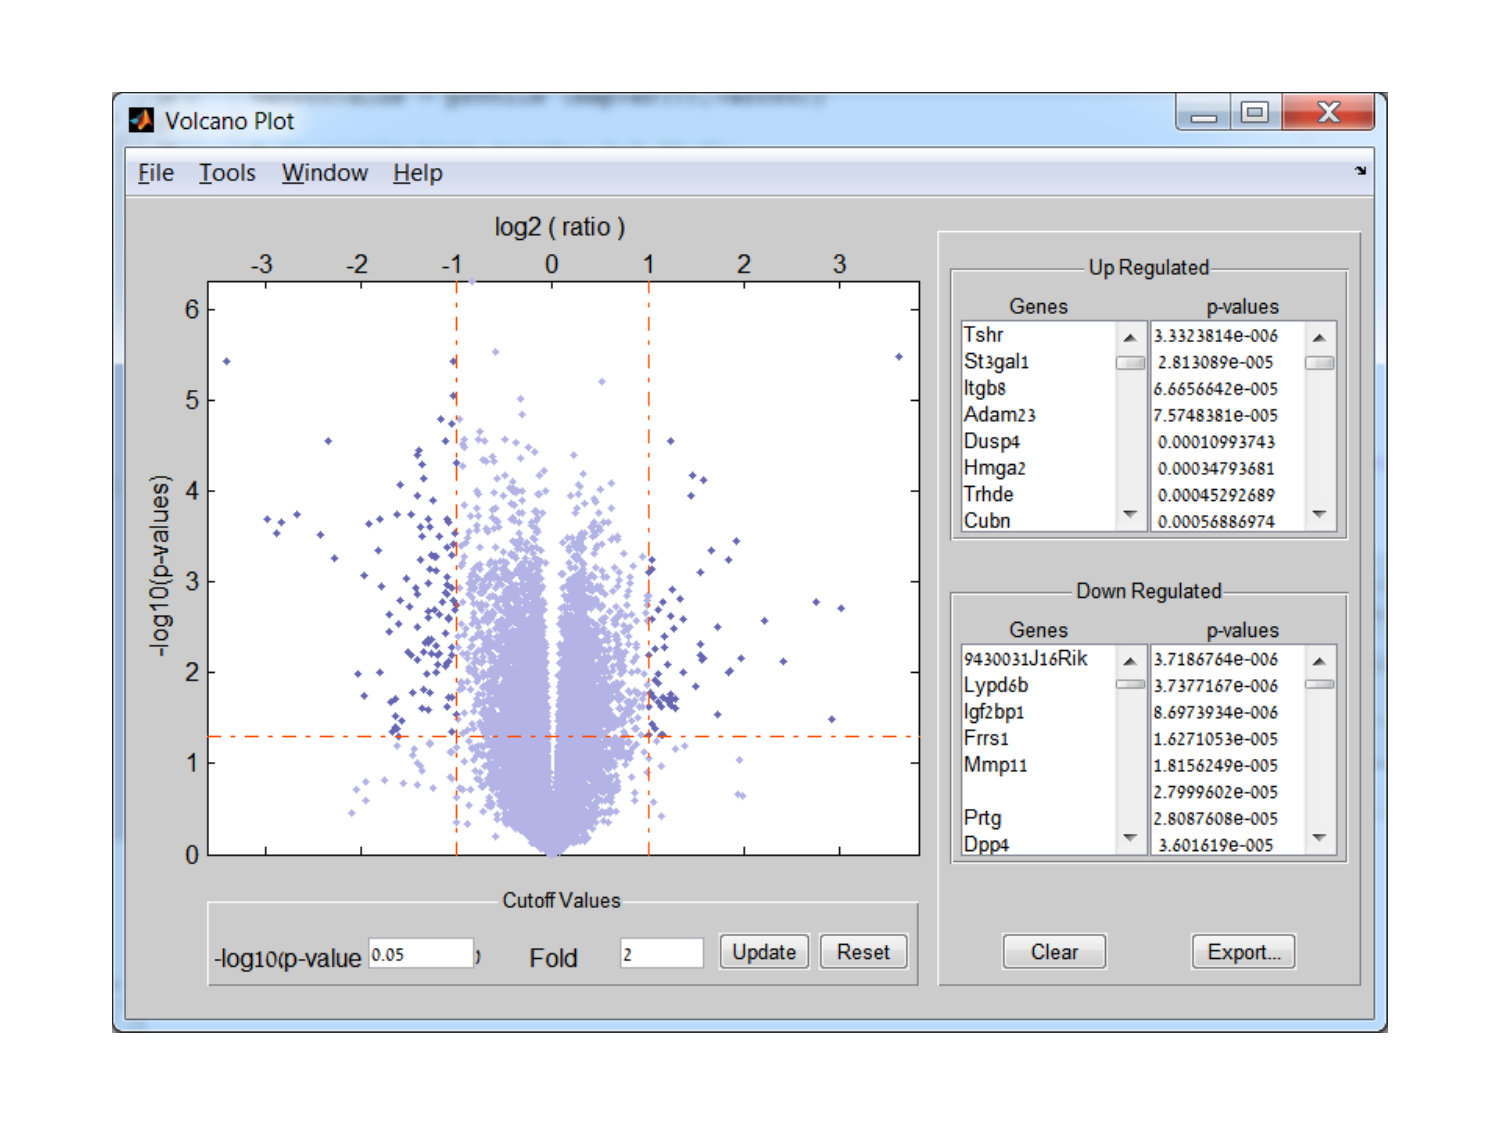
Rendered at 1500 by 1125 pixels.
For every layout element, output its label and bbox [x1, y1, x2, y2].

picture [112, 91, 1388, 1033]
